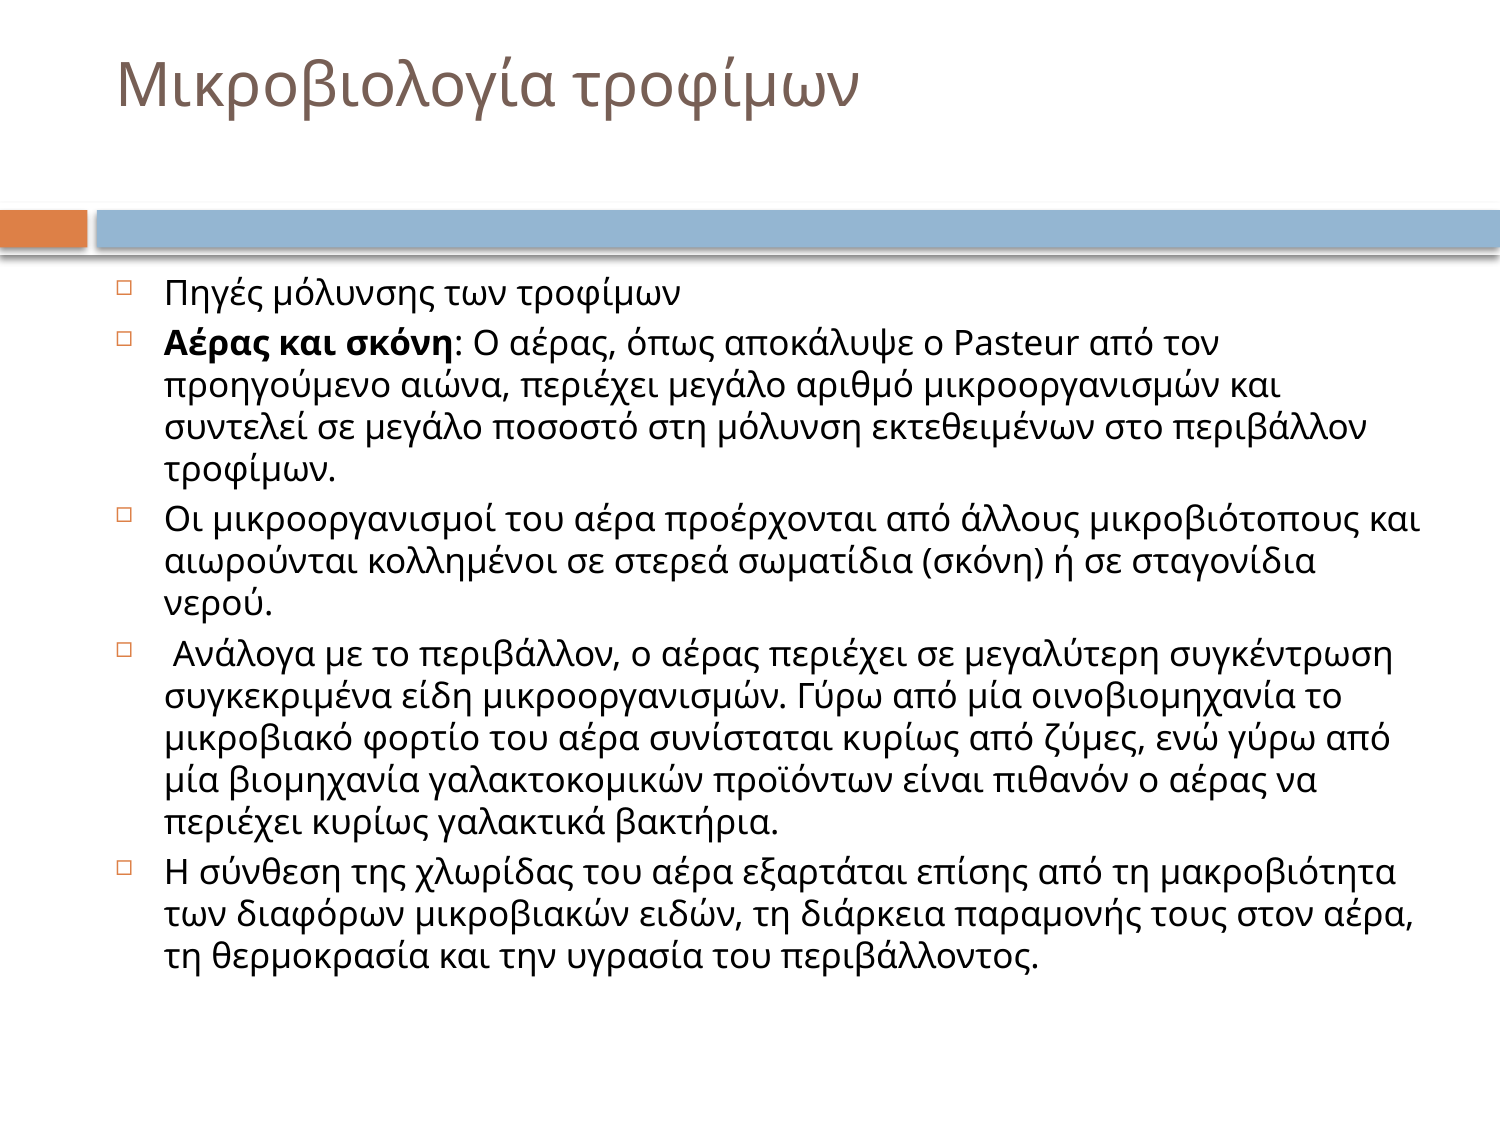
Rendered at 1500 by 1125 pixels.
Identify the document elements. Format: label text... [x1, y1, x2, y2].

list Πηγές μόλυνσης των τροφίμων Αέρας και σκόνη: Ο αέρας, όπως αποκάλυψε ο Pasteur από τον προηγούμενο αιώνα, περιέχει μεγάλο αριθμό μικροοργανισμών και συντελεί σε μεγάλο ποσοστό στη μόλυνση εκτεθειμένων στο περιβάλλον τροφίμων. Οι μικροοργανισμοί του αέρα προέρχονται από άλλους μικροβιότοπους και αιωρούνται κολλημένοι σε στερεά σωματίδια (σκόνη) ή σε σταγονίδια νερού. Ανάλογα με το περιβάλλον, ο αέρας περιέχει σε μεγαλύτερη συγκέντρωση συγκεκριμένα είδη μικροοργανισμών. Γύρω από μία οινοβιομηχανία το μικροβιακό φορτίο του αέρα συνίσταται κυρίως από ζύμες, ενώ γύρω από μία βιομηχανία γαλακτοκομικών προϊόντων είναι πιθανόν ο αέρας να περιέχει κυρίως γαλακτικά βακτήρια. Η σύνθεση της χλωρίδας του αέρα εξαρτάται επίσης από τη μακροβιότητα των διαφόρων μικροβιακών ειδών, τη διάρκεια παραμονής τους στον αέρα, τη θερμοκρασία και την υγρασία του περιβάλλοντος. [100, 262, 1438, 1000]
title Μικροβιολογία τροφίμων [100, 37, 1438, 200]
